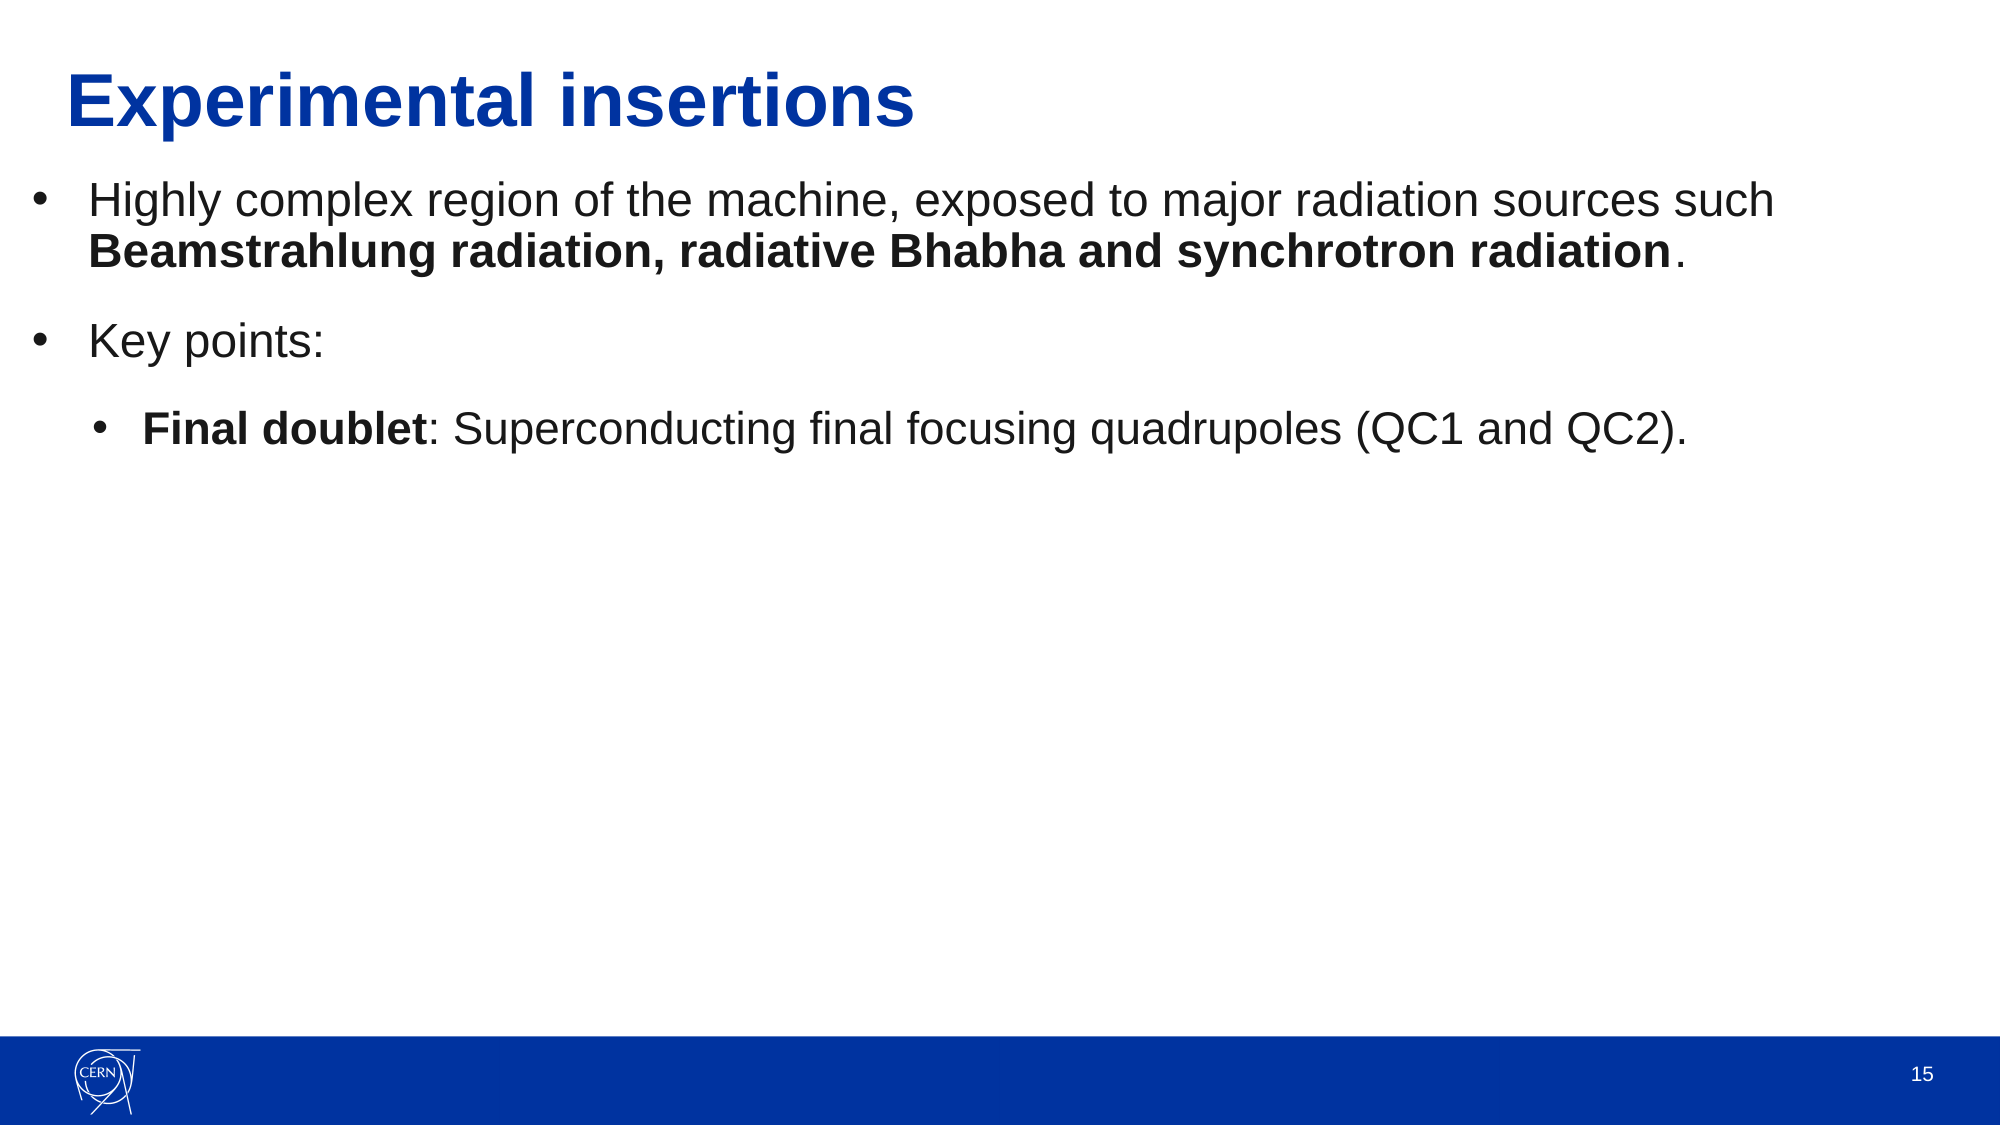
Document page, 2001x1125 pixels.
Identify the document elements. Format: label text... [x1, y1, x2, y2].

list Highly complex region of the machine, exposed to major radiation sources such Beamstrahlung radiation, radiative Bhabha and synchrotron radiation. Key points: Final doublet: Superconducting final focusing quadrupoles (QC1 and QC2). [31, 174, 1934, 1018]
slide_number 15 [1908, 1060, 1935, 1085]
picture [0, 1036, 2000, 1125]
title Experimental insertions [66, 60, 1934, 237]
